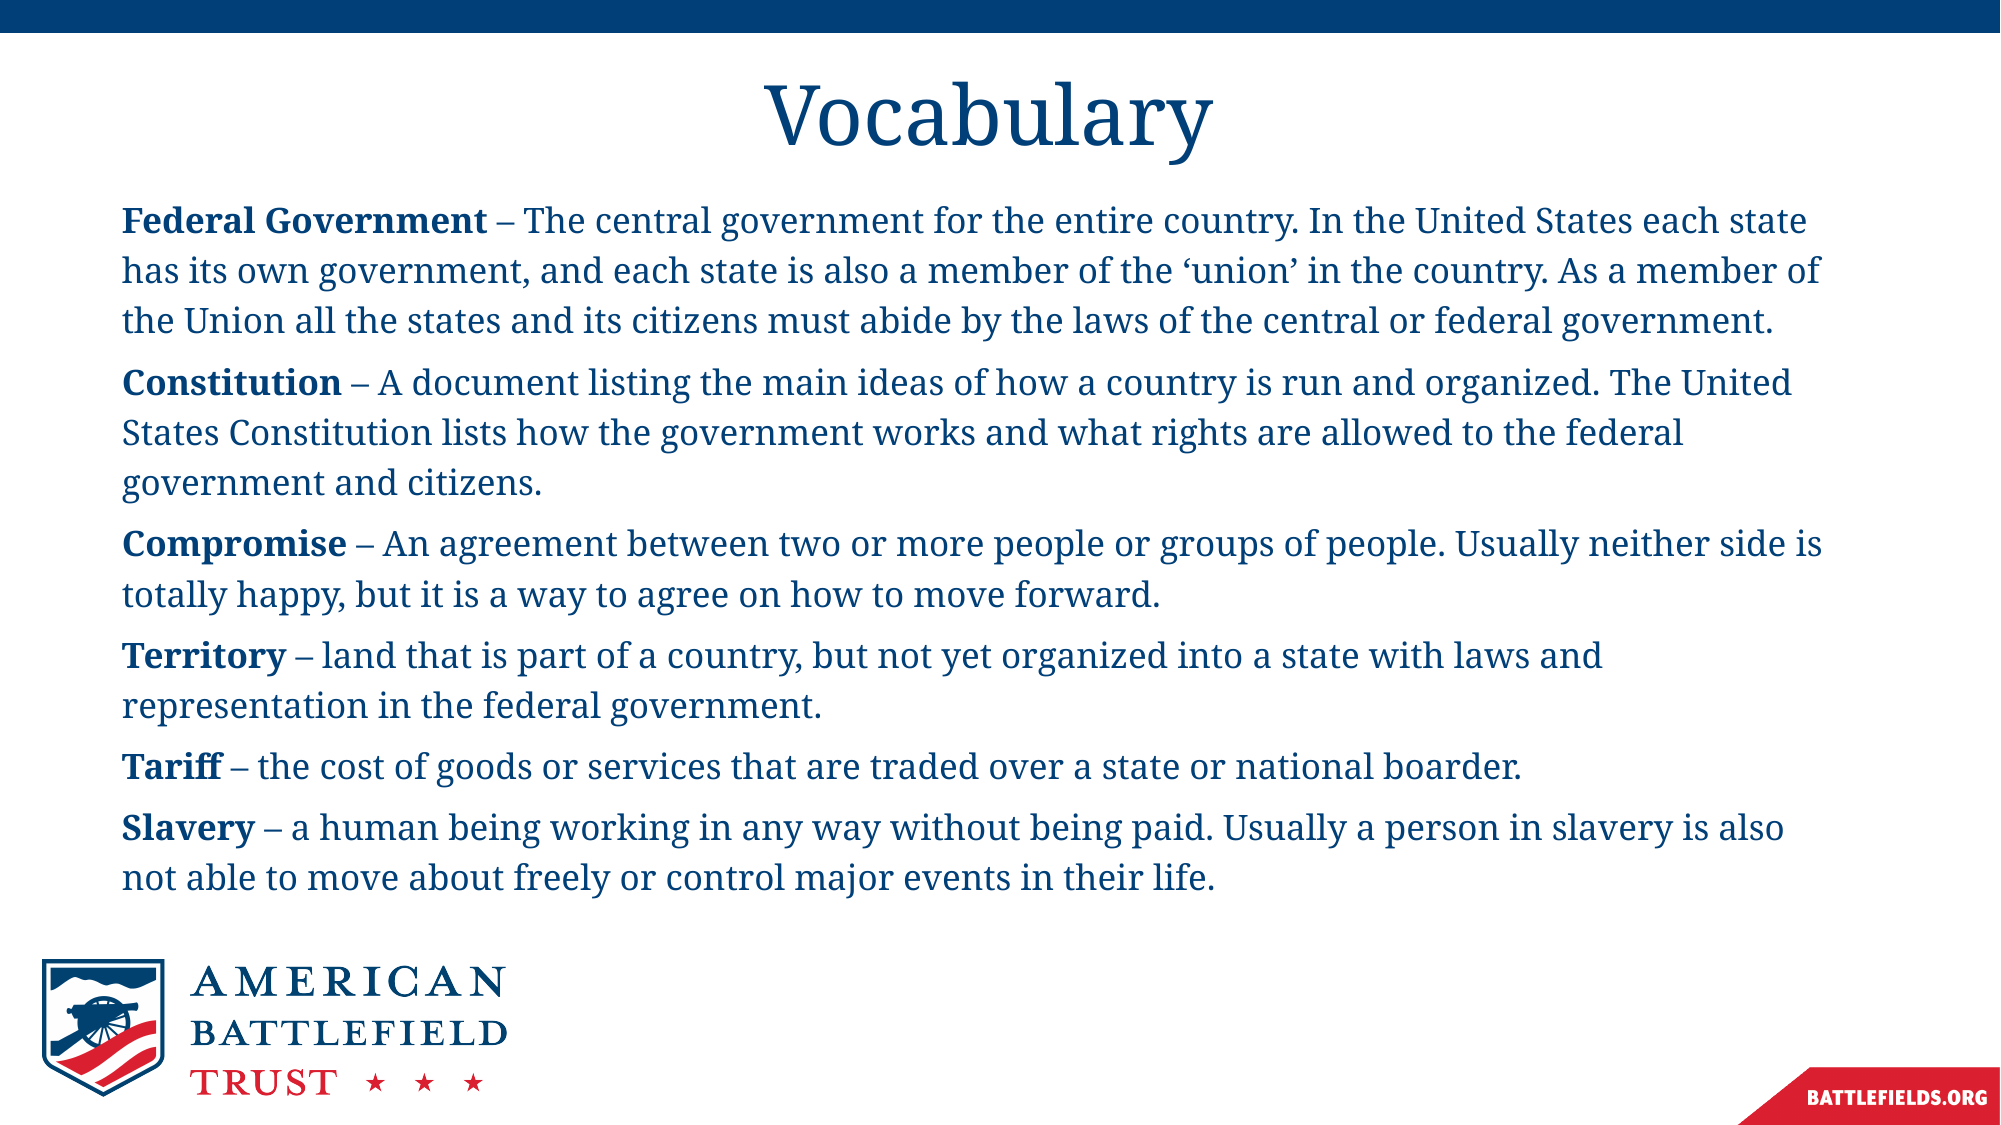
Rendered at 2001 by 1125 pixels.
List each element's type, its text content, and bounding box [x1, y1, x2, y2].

list Federal Government – The central government for the entire country. In the United States each state has its own government, and each state is also a member of the ‘union’ in the country. As a member of the Union all the states and its citizens must abide by the laws of the central or federal government. Constitution – A document listing the main ideas of how a country is run and organized. The United States Constitution lists how the government works and what rights are allowed to the federal government and citizens. Compromise – An agreement between two or more people or groups of people. Usually neither side is totally happy, but it is a way to agree on how to move forward. Territory – land that is part of a country, but not yet organized into a state with laws and representation in the federal government. Tariff – the cost of goods or services that are traded over a state or national boarder. Slavery – a human being working in any way without being paid. Usually a person in slavery is also not able to move about freely or control major events in their life. [106, 182, 1863, 943]
picture [1737, 1067, 2000, 1125]
picture [42, 959, 508, 1097]
title Vocabulary [137, 46, 1863, 182]
